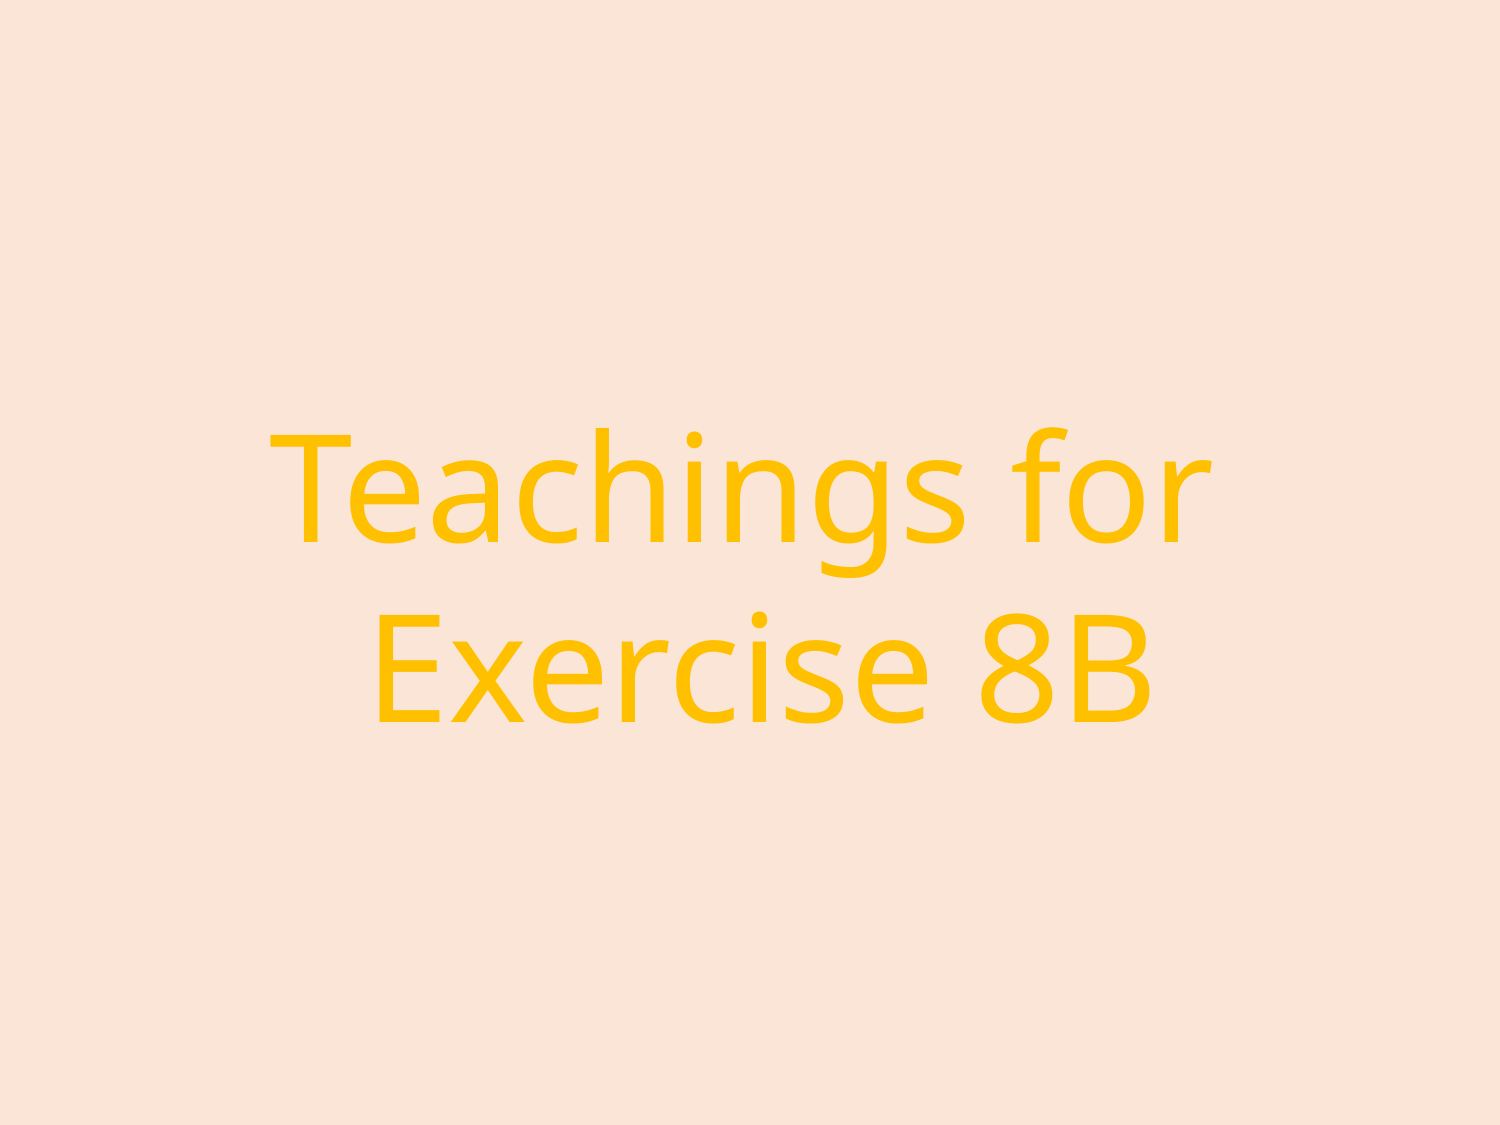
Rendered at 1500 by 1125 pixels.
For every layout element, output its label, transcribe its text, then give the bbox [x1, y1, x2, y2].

text_box Teachings for Exercise 8B [254, 385, 1269, 761]
